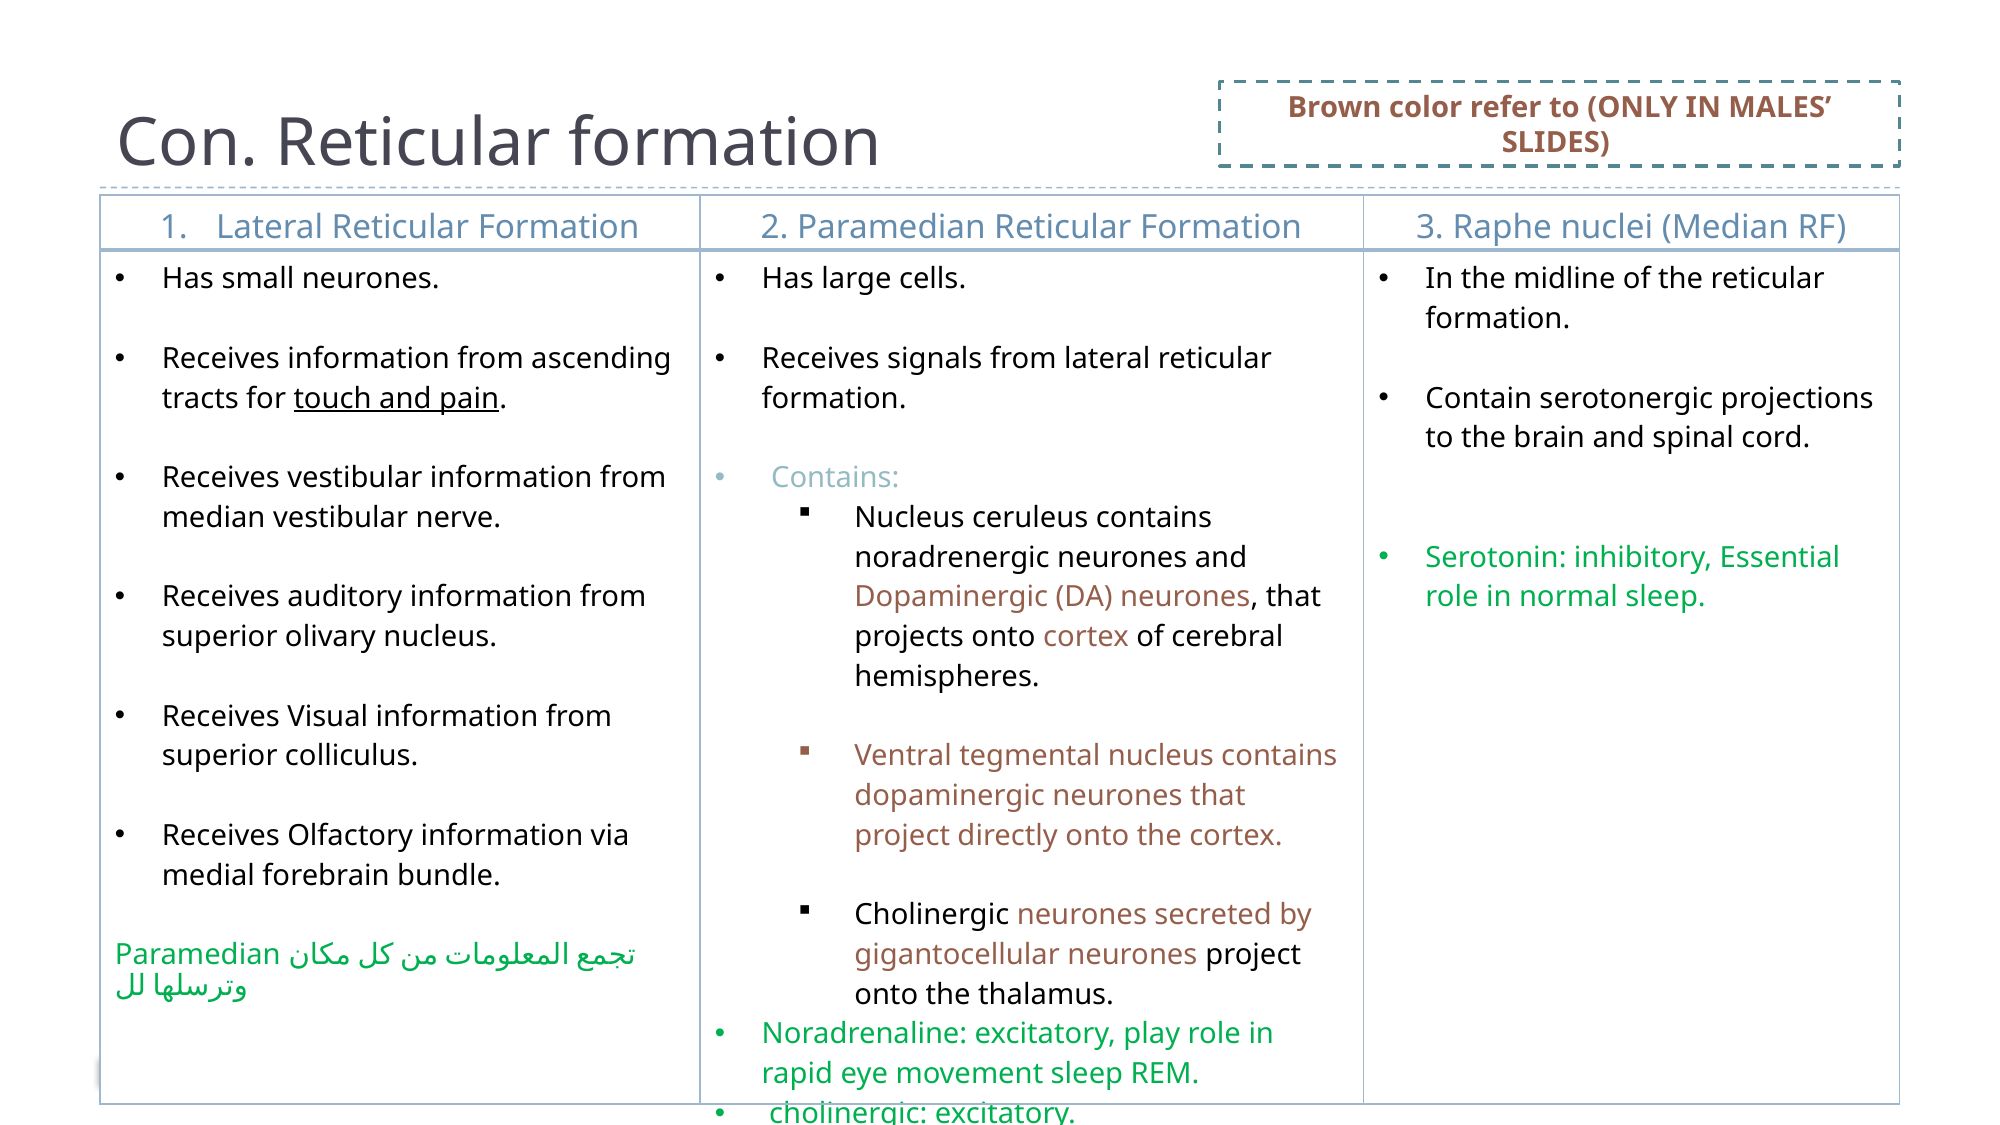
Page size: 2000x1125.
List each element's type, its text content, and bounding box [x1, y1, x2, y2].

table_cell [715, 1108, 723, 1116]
table_header 2. Paramedian Reticular Formation [701, 196, 1363, 248]
table_header 3. Raphe nuclei (Median RF) [1364, 196, 1899, 248]
text_box Brown color refer to (ONLY IN MALES’ SLIDES) [1219, 81, 1900, 167]
table_header Lateral Reticular Formation [101, 196, 699, 248]
title Con. Reticular formation [99, 24, 1900, 188]
table_cell Has large cells. Receives signals from lateral reticular formation. Contains: Nucleus ceruleus contains noradrenergic neurones and Dopaminergic (DA) neurones, that projects onto cortex of cerebral hemispheres. Ventral tegmental nucleus contains dopaminergic neurones that project directly onto the cortex. Cholinergic neurones secreted by gigantocellular neurones project onto the thalamus. Noradrenaline: excitatory, play role in rapid eye movement sleep REM. cholinergic: excitatory. Dopamine:(secreted by substantia nigra cells) either inhibitory or excitatory. [701, 252, 1363, 1103]
table_cell In the midline of the reticular formation. Contain serotonergic projections to the brain and spinal cord. Serotonin: inhibitory, Essential role in normal sleep. [1364, 252, 1899, 1103]
table_cell Has small neurones. Receives information from ascending tracts for touch and pain. Receives vestibular information from median vestibular nerve. Receives auditory information from superior olivary nucleus. Receives Visual information from superior colliculus. Receives Olfactory information via medial forebrain bundle. Paramedian تجمع المعلومات من كل مكان وترسلها لل [101, 252, 699, 1103]
